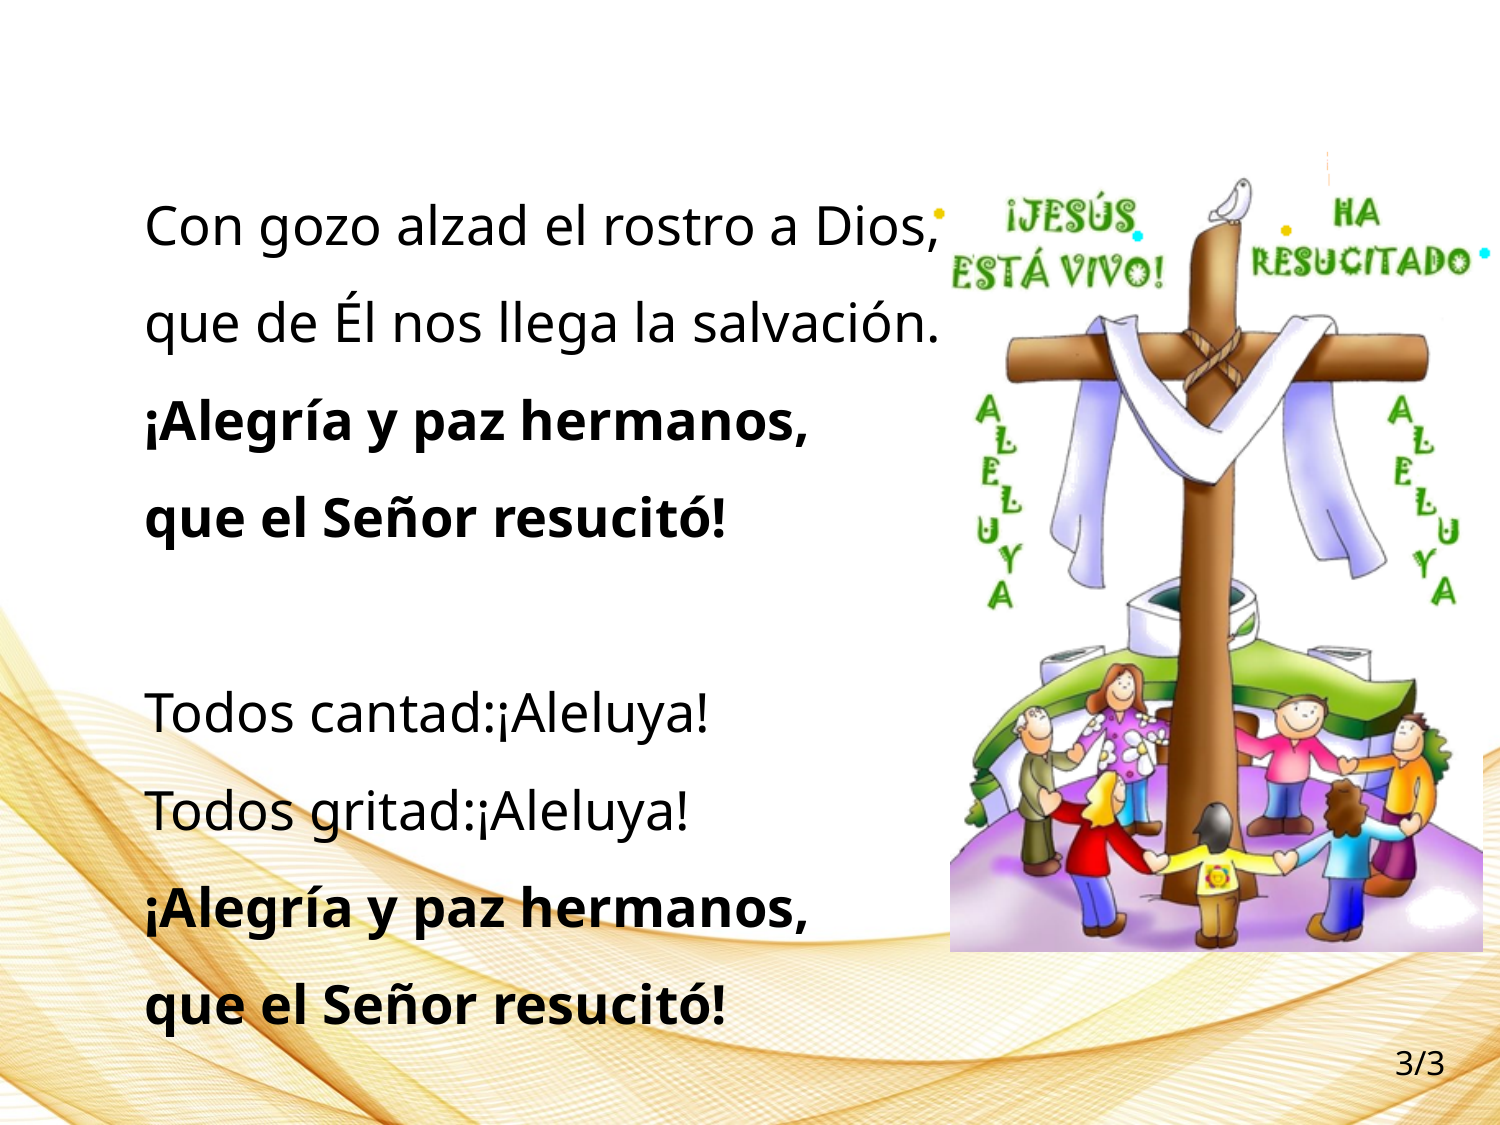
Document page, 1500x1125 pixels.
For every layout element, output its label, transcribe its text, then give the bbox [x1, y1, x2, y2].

text_box Con gozo alzad el rostro a Dios, que de Él nos llega la salvación. ¡Alegría y paz hermanos, que el Señor resucitó! Todos cantad:¡Aleluya! Todos gritad:¡Aleluya! ¡Alegría y paz hermanos, que el Señor resucitó! [129, 151, 1500, 1043]
text_box 3/3 [1380, 1034, 1461, 1090]
picture [0, 0, 1500, 1125]
